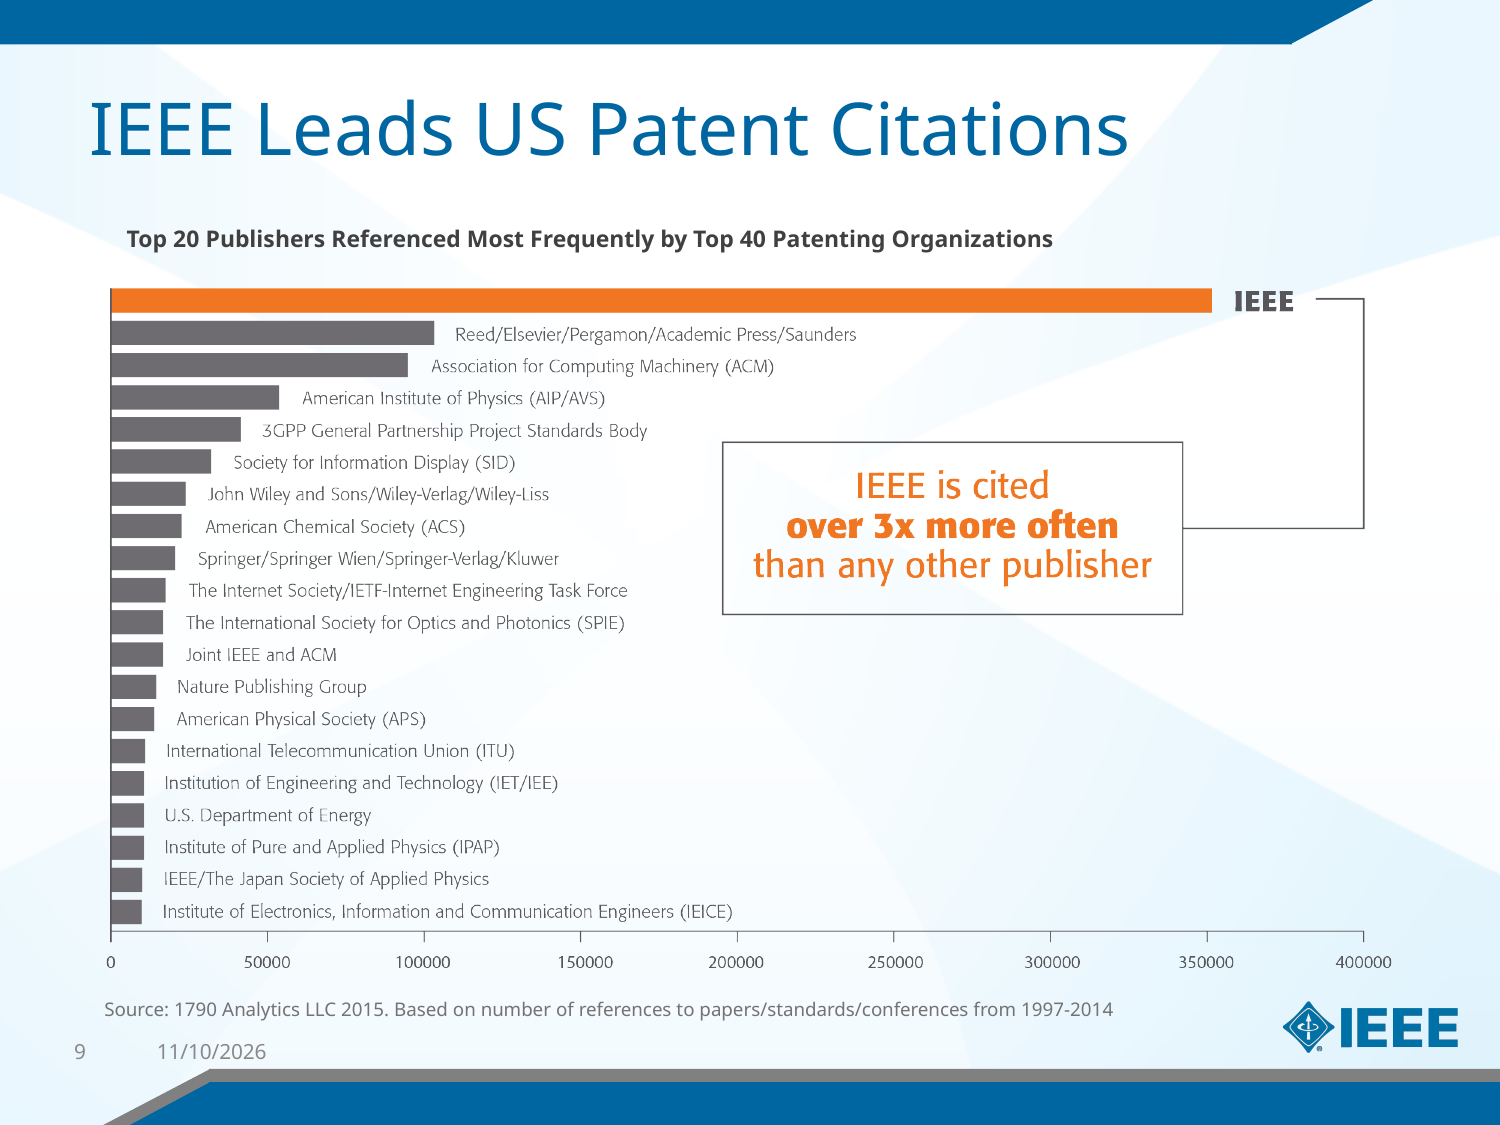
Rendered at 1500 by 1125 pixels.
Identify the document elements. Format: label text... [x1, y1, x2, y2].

slide_number 9 [59, 1031, 132, 1092]
text_box Source: 1790 Analytics LLC 2015. Based on number of references to papers/standards/conferences from 1997-2014 [89, 991, 1307, 1063]
picture [0, 0, 1500, 1125]
text_box Top 20 Publishers Referenced Most Frequently by Top 40 Patenting Organizations [111, 231, 1398, 274]
text_box IEEE Leads US Patent Citations [75, 74, 1450, 231]
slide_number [141, 1031, 412, 1092]
